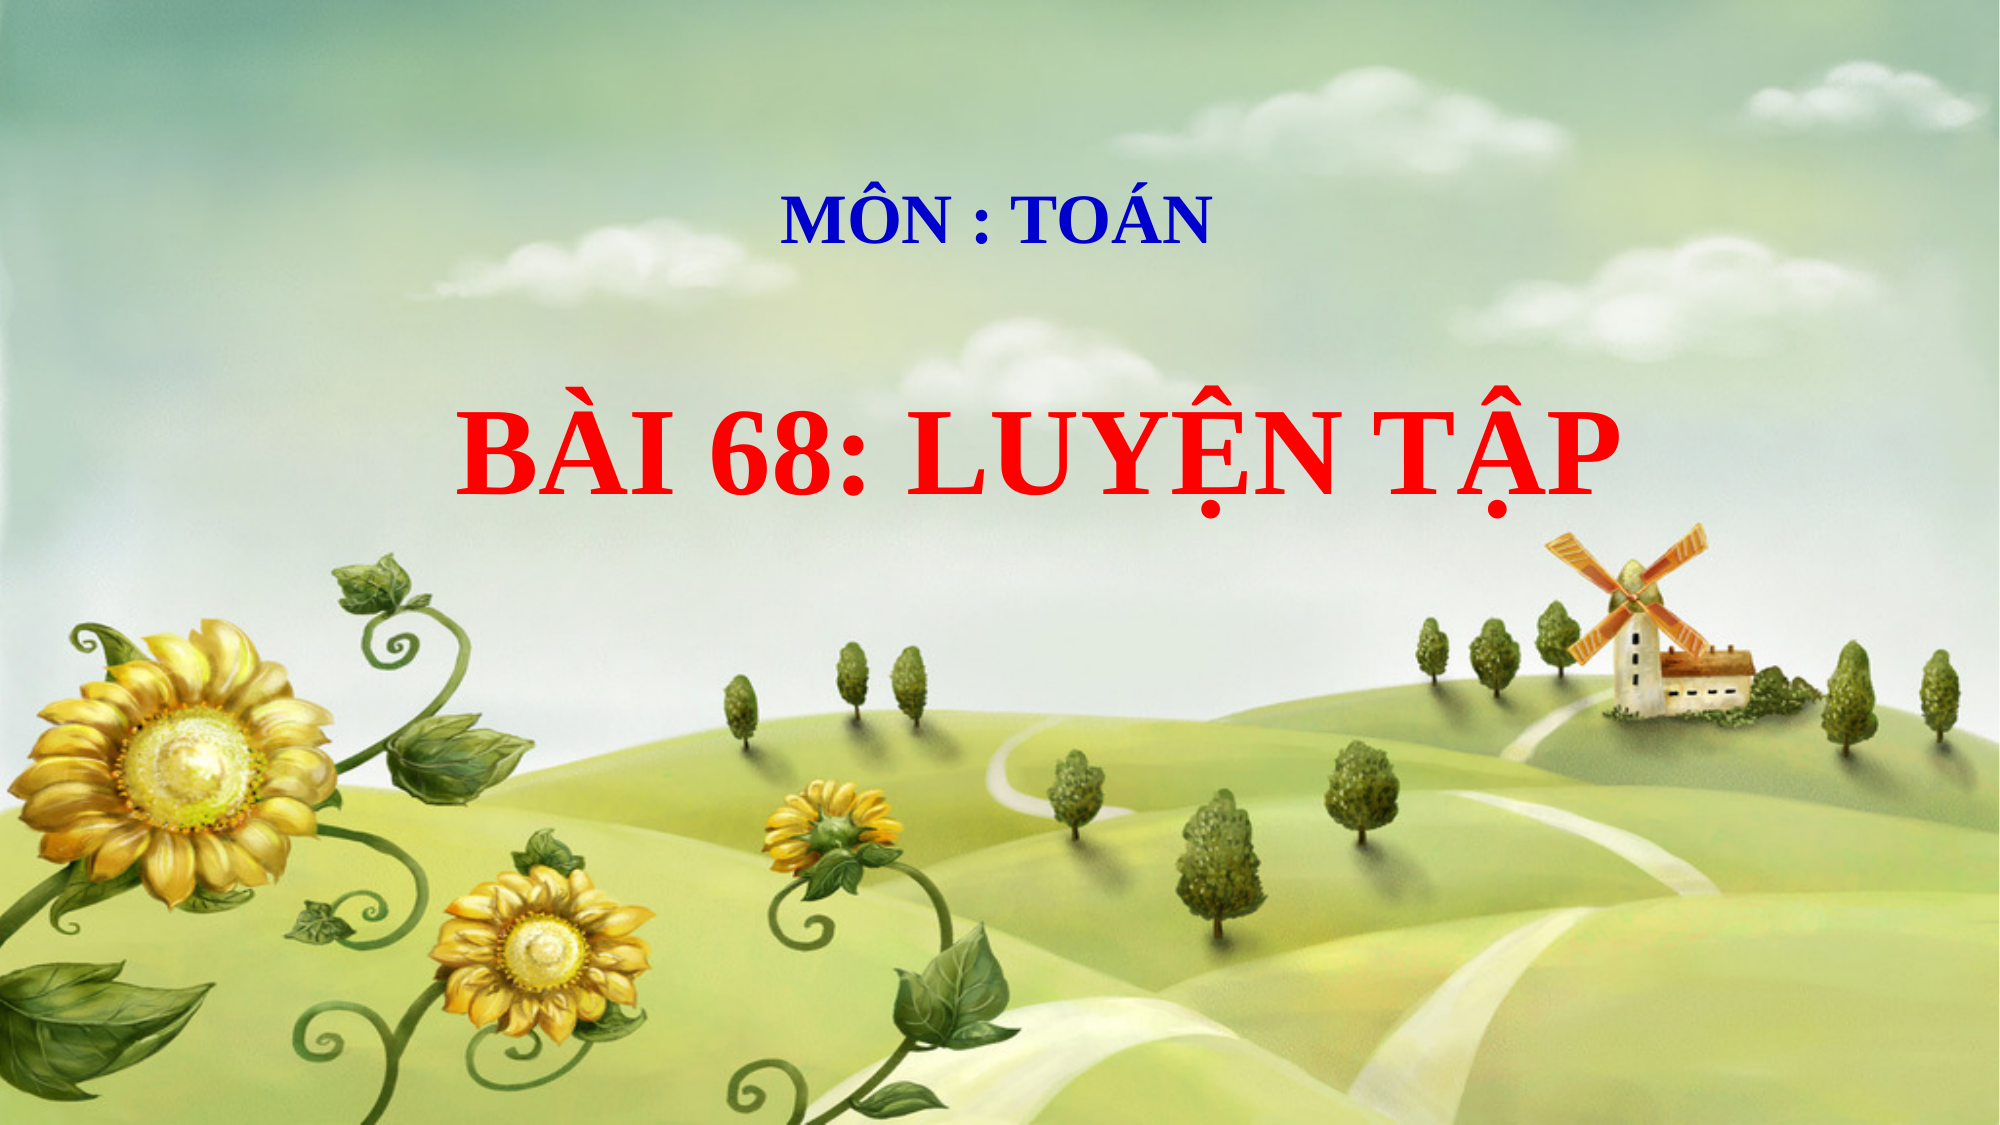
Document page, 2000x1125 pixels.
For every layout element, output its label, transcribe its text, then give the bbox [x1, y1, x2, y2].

text_box Môn : Toán [222, 167, 1790, 349]
text_box Bài 68: LUYỆN TẬP [440, 362, 1638, 573]
picture [0, 0, 2000, 1125]
